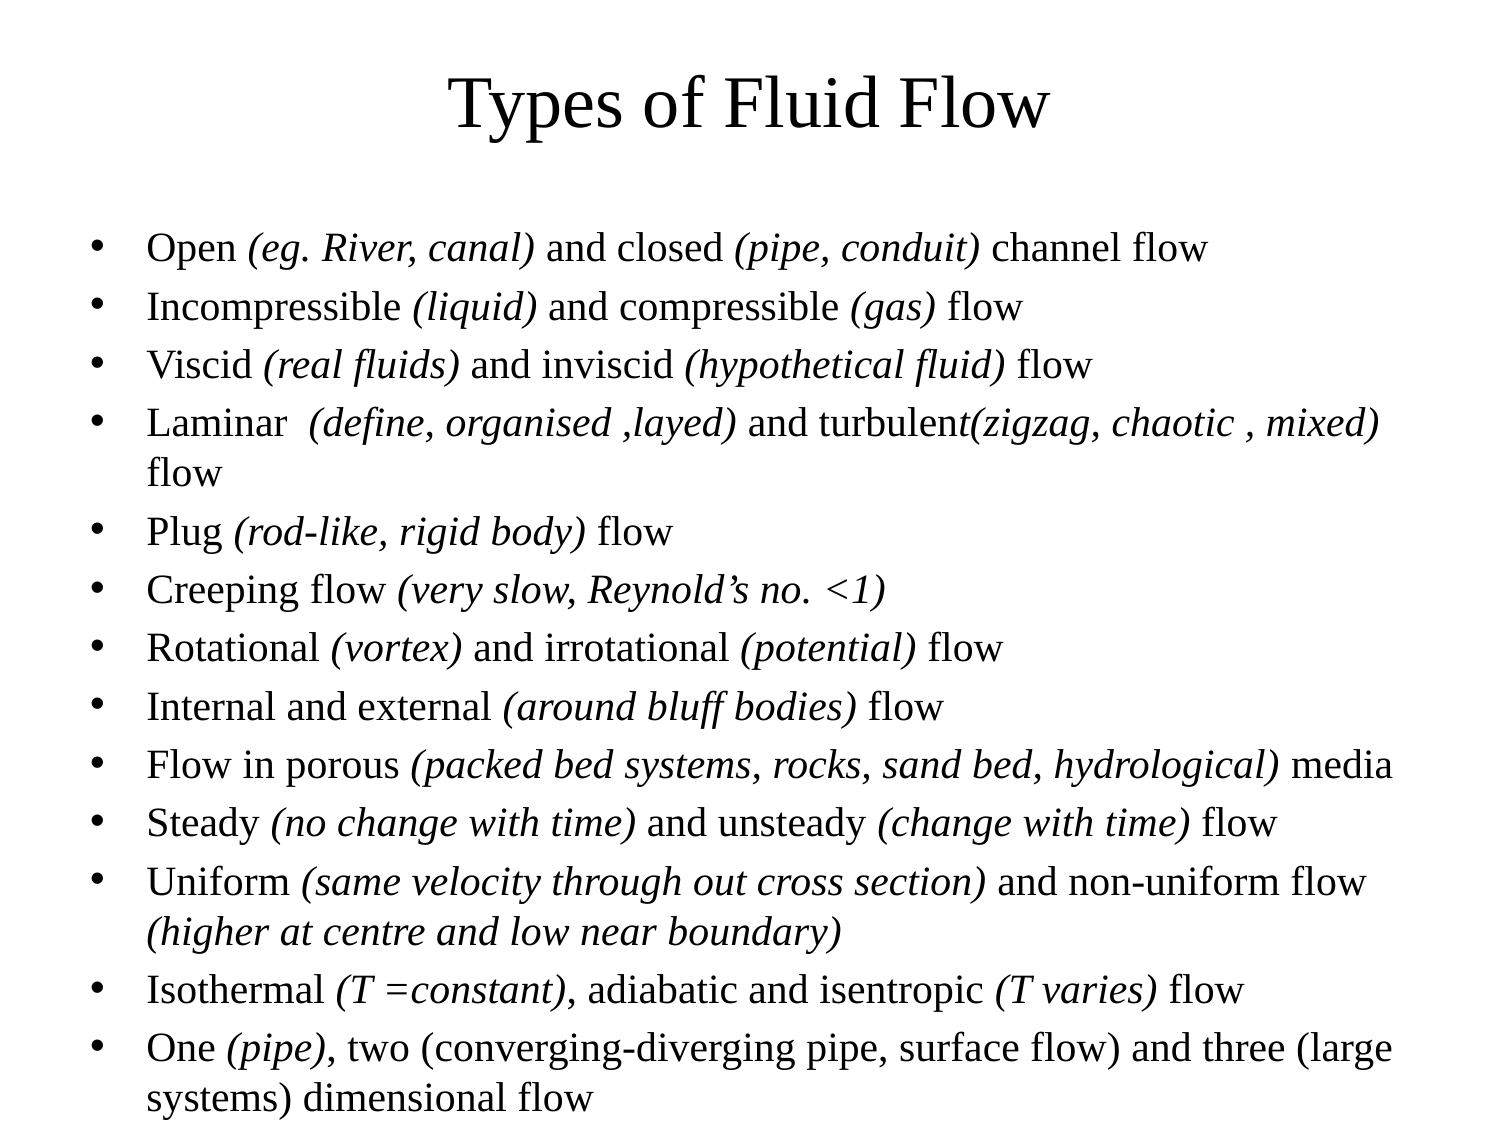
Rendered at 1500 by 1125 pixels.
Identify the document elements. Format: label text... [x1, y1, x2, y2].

title Types of Fluid Flow [75, 45, 1425, 150]
list Open (eg. River, canal) and closed (pipe, conduit) channel flow Incompressible (liquid) and compressible (gas) flow Viscid (real fluids) and inviscid (hypothetical fluid) flow Laminar (define, organised ,layed) and turbulent(zigzag, chaotic , mixed) flow Plug (rod-like, rigid body) flow Creeping flow (very slow, Reynold’s no. <1) Rotational (vortex) and irrotational (potential) flow Internal and external (around bluff bodies) flow Flow in porous (packed bed systems, rocks, sand bed, hydrological) media Steady (no change with time) and unsteady (change with time) flow Uniform (same velocity through out cross section) and non-uniform flow (higher at centre and low near boundary) Isothermal (T =constant), adiabatic and isentropic (T varies) flow One (pipe), two (converging-diverging pipe, surface flow) and three (large systems) dimensional flow [75, 212, 1475, 1100]
